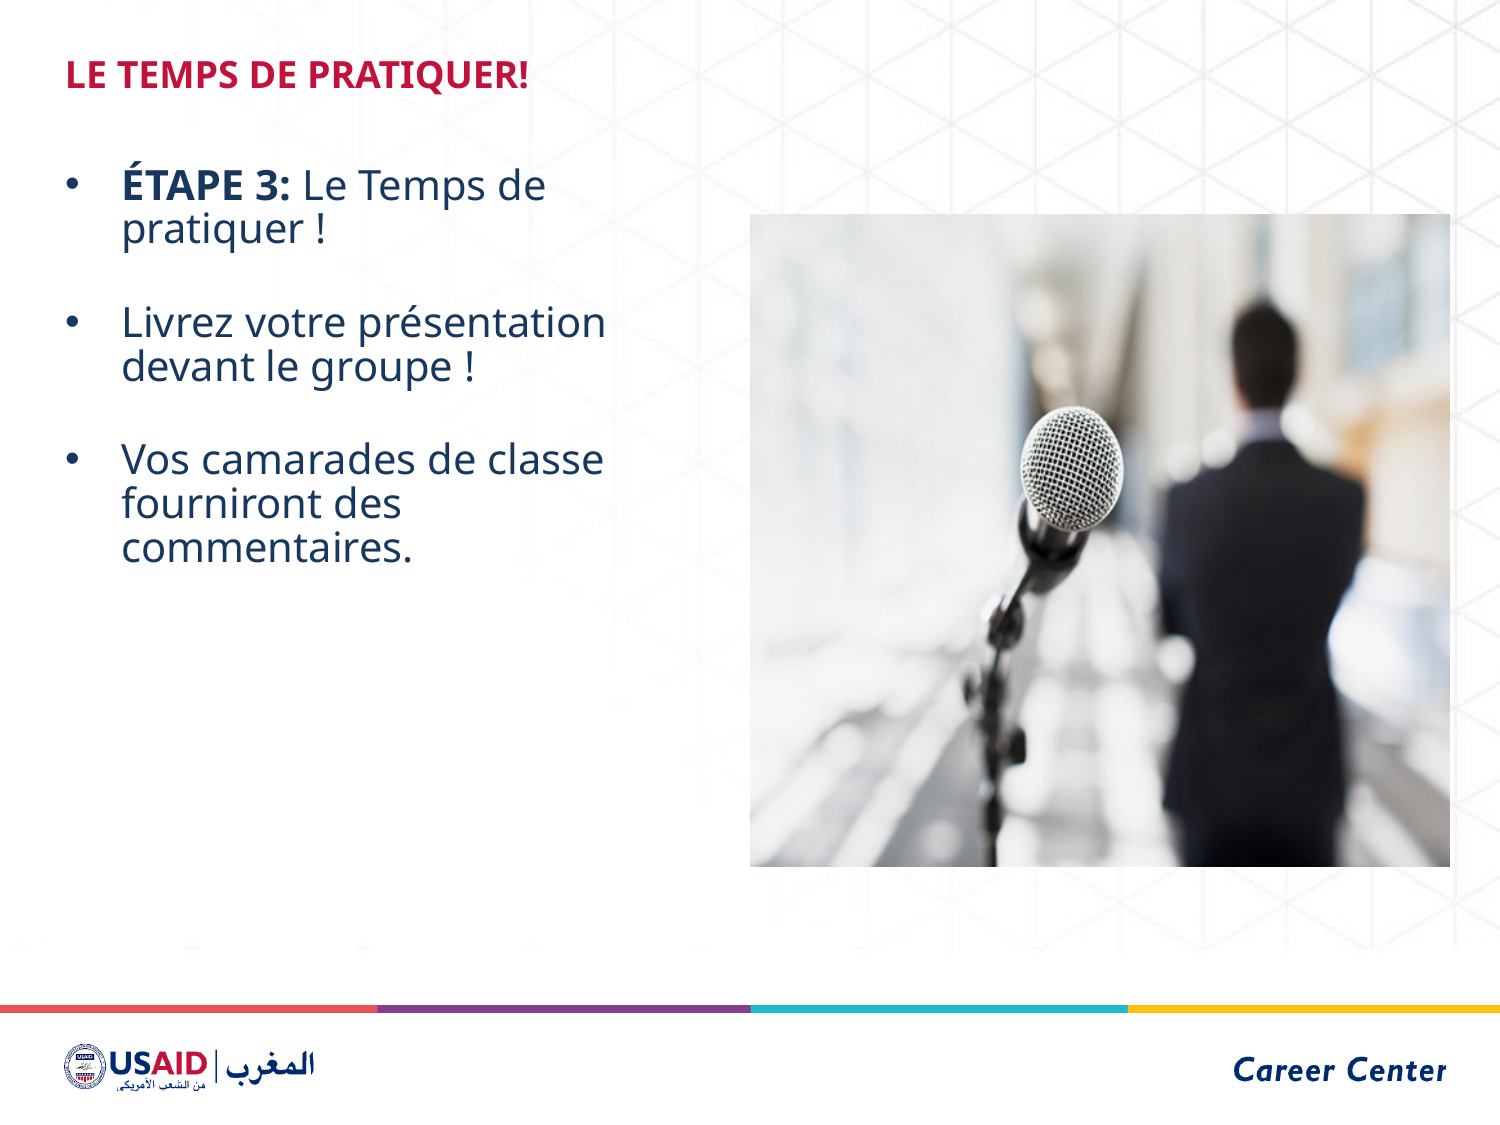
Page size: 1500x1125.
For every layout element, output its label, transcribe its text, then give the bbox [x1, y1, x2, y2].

picture [0, 0, 1500, 1091]
text_box ÉTAPE 3: Le Temps de pratiquer ! Livrez votre présentation devant le groupe ! Vos camarades de classe fourniront des commentaires. [49, 158, 702, 924]
text_box LE TEMPS DE PRATIQUER! [49, 43, 1450, 158]
